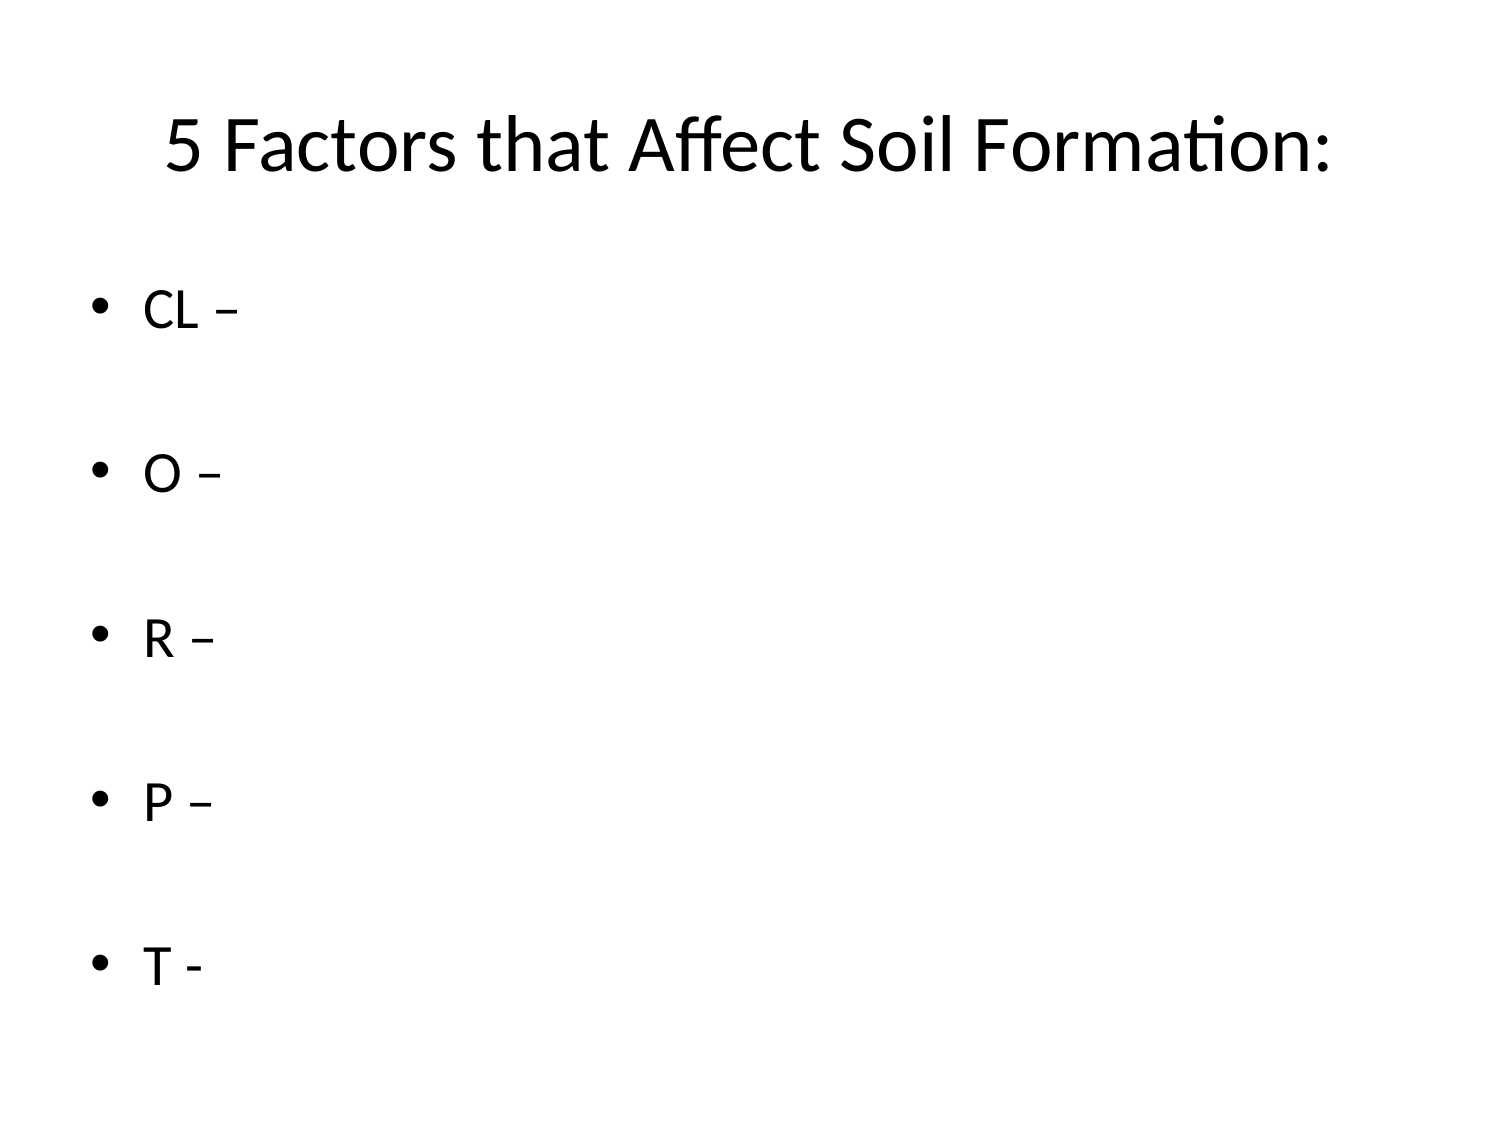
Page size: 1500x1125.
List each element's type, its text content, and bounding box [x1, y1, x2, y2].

title 5 Factors that Affect Soil Formation: [75, 45, 1425, 233]
list CL – O – R – P – T - [75, 262, 1425, 1005]
